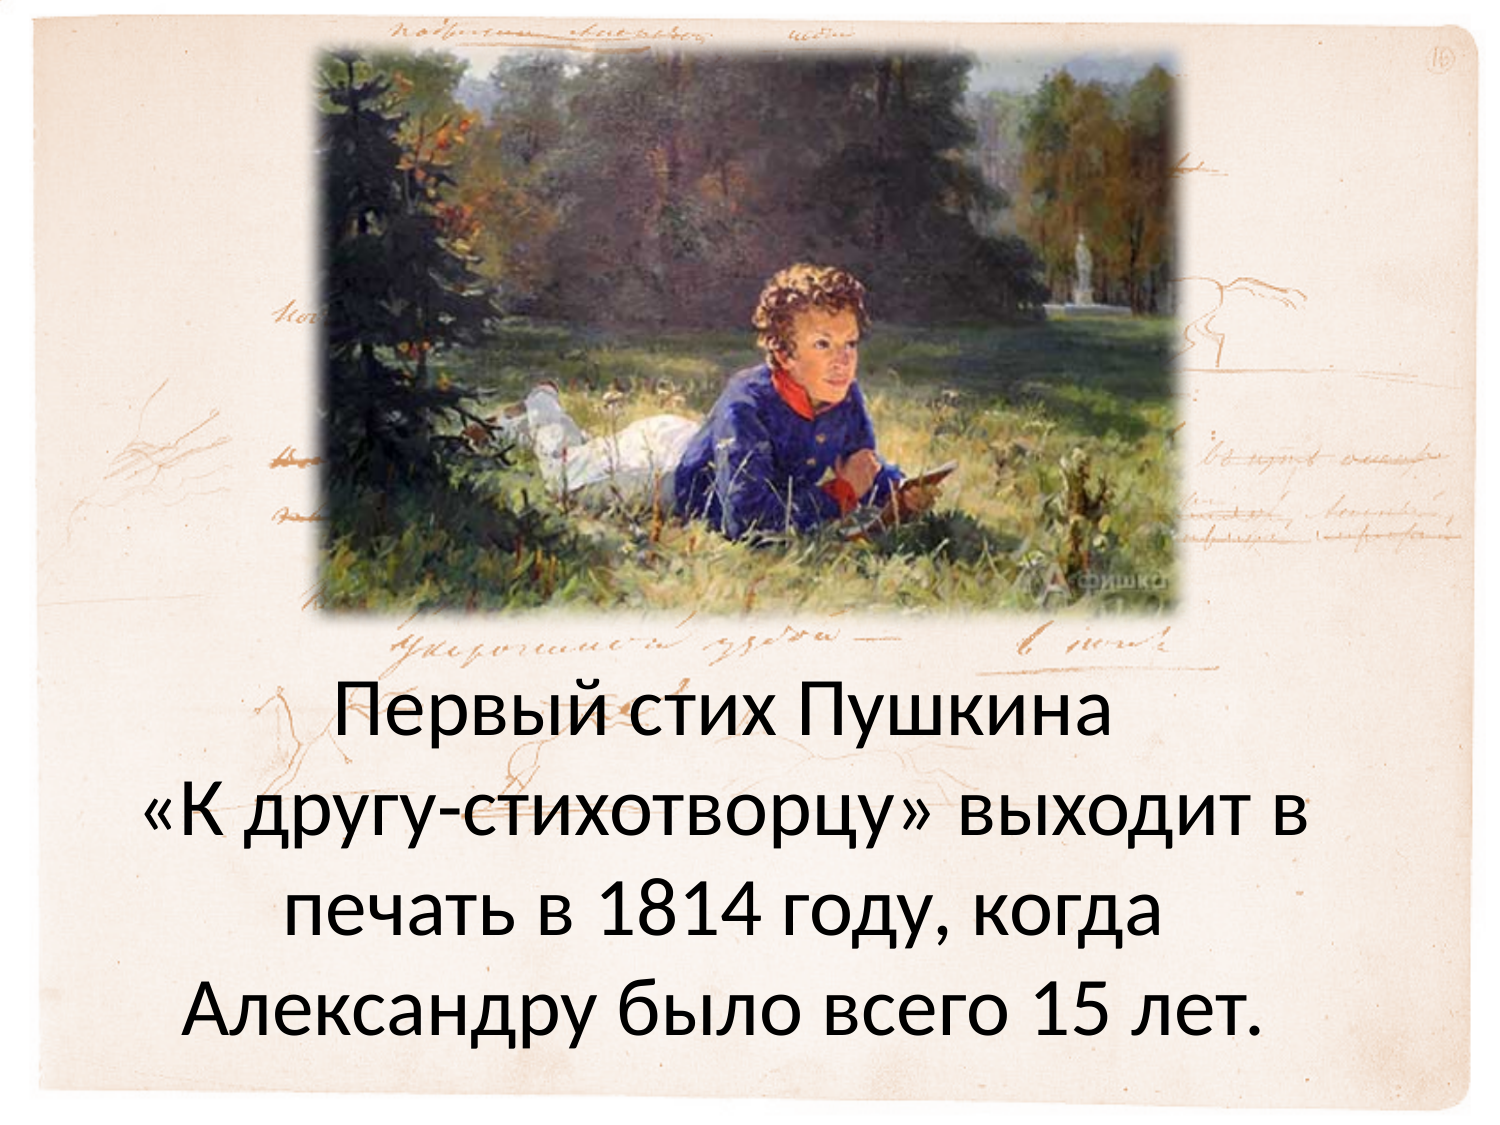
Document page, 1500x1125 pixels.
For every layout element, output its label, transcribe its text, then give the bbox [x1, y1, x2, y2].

text_box Первый стих Пушкина «К другу-стихотворцу» выходит в печать в 1814 году, когда Александру было всего 15 лет. [1, 645, 1447, 1060]
picture [300, 34, 1196, 631]
